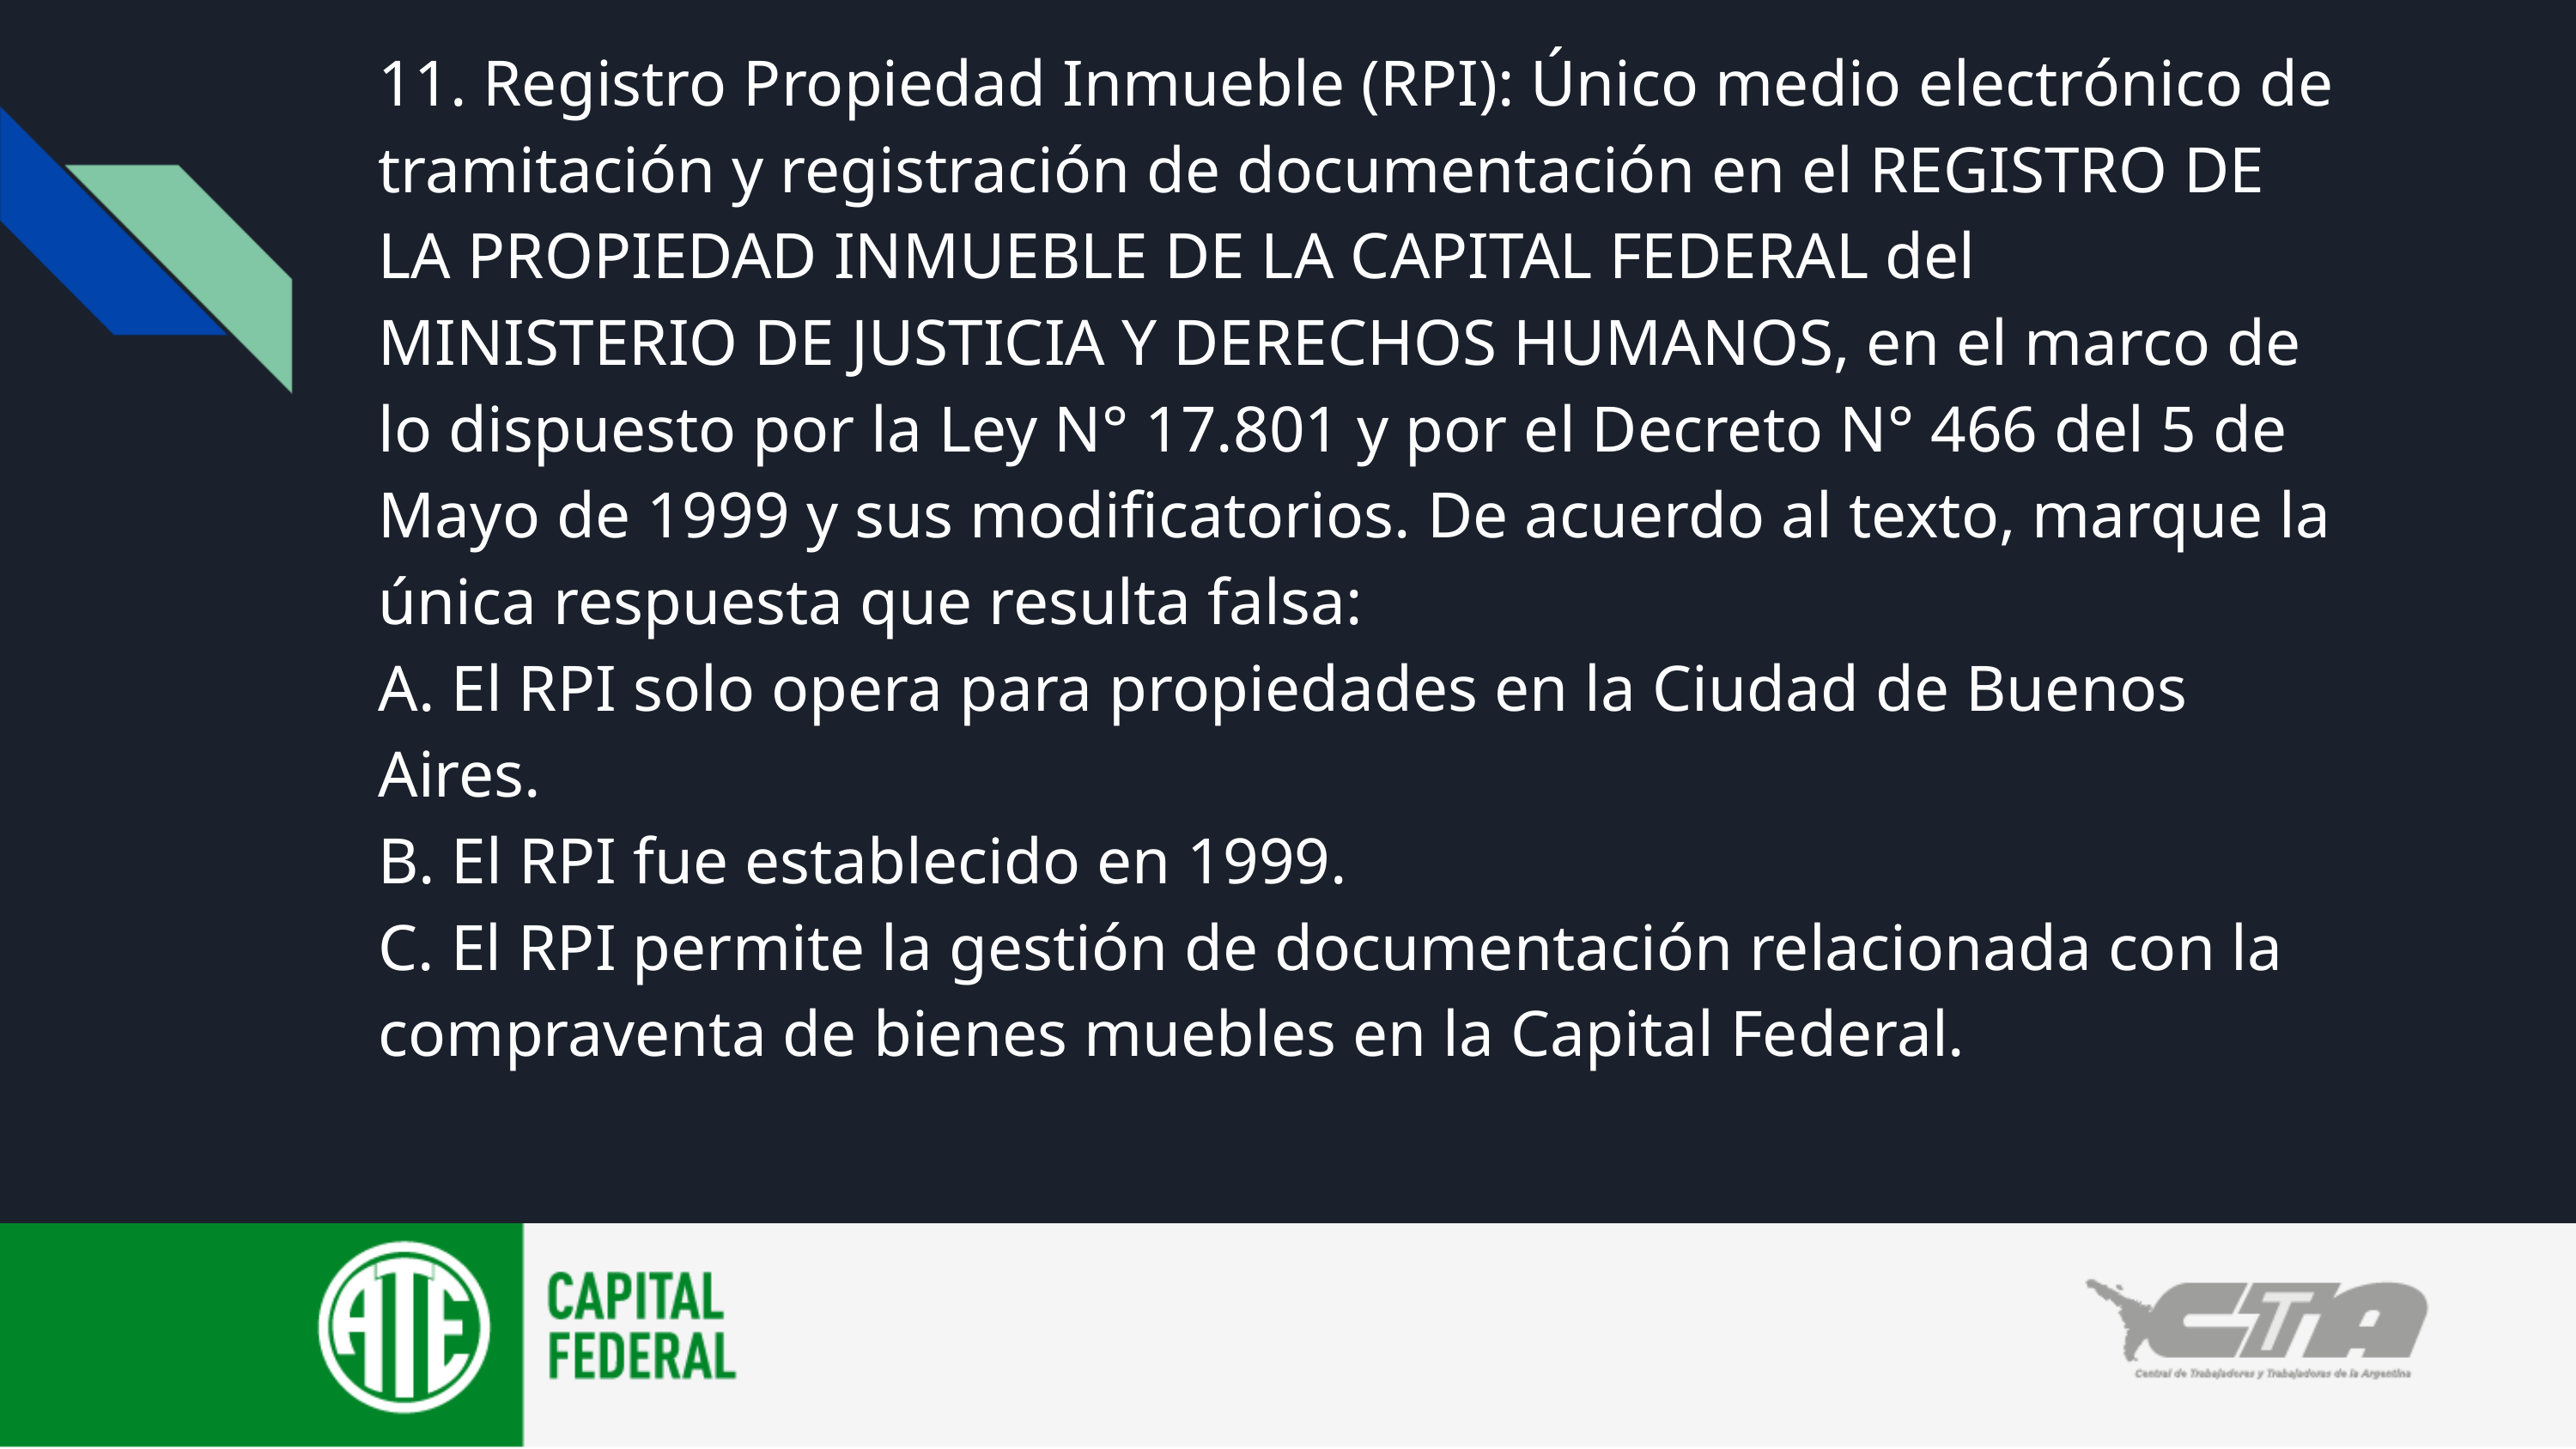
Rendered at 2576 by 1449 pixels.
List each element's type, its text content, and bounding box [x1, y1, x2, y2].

text_box [0, 1223, 2576, 1449]
text_box 11. Registro Propiedad Inmueble (RPI): Único medio electrónico de tramitación y registración de documentación en el REGISTRO DE LA PROPIEDAD INMUEBLE DE LA CAPITAL FEDERAL del MINISTERIO DE JUSTICIA Y DERECHOS HUMANOS, en el marco de lo dispuesto por la Ley N° 17.801 y por el Decreto N° 466 del 5 de Mayo de 1999 y sus modificatorios. De acuerdo al texto, marque la única respuesta que resulta falsa: A. El RPI solo opera para propiedades en la Ciudad de Buenos Aires. B. El RPI fue establecido en 1999. C. El RPI permite la gestión de documentación relacionada con la compraventa de bienes muebles en la Capital Federal. [378, 32, 2336, 1070]
text_box [0, 106, 293, 394]
